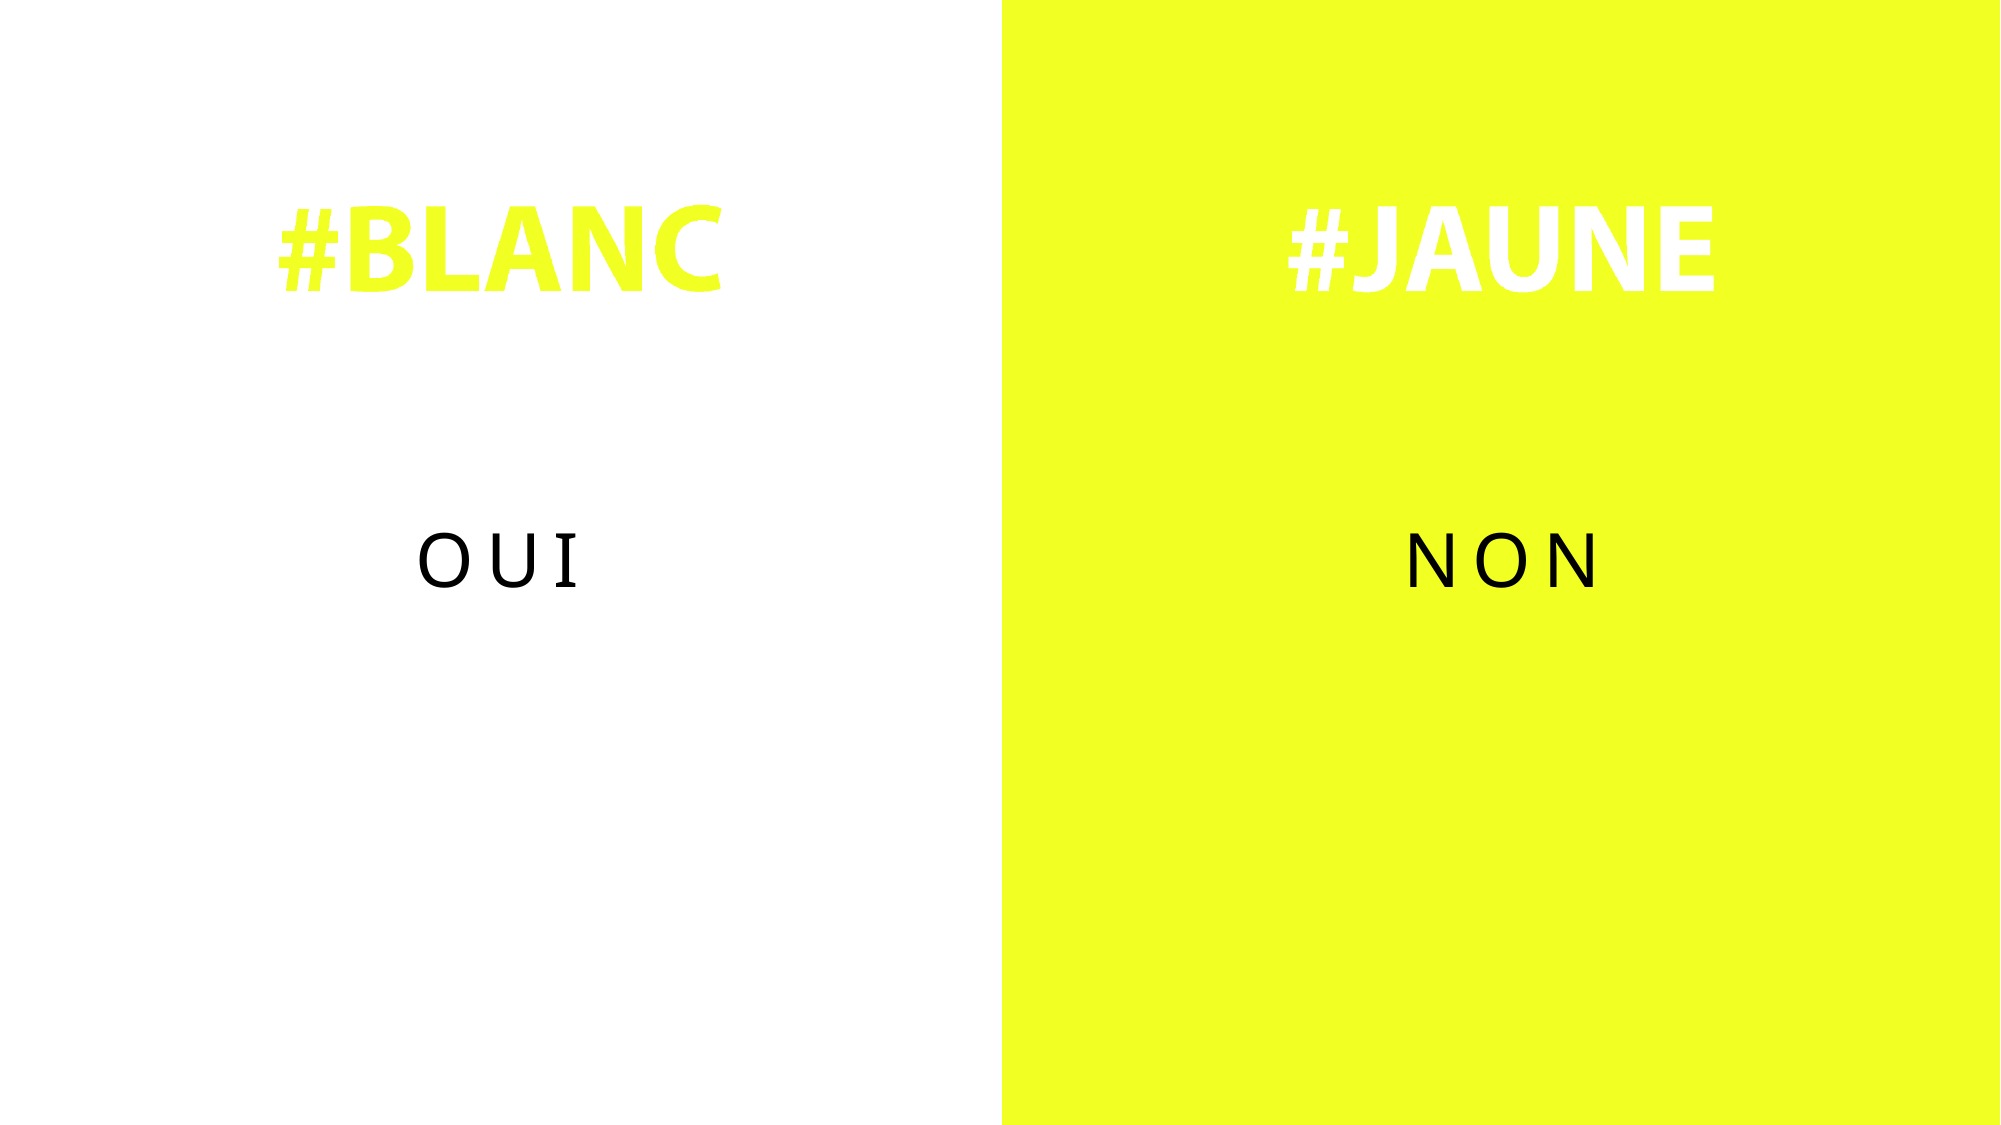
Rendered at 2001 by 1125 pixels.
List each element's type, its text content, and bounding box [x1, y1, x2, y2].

picture [0, 0, 998, 499]
picture [1002, 0, 2000, 499]
list NON [1076, 476, 1928, 612]
list OUI [74, 476, 921, 612]
